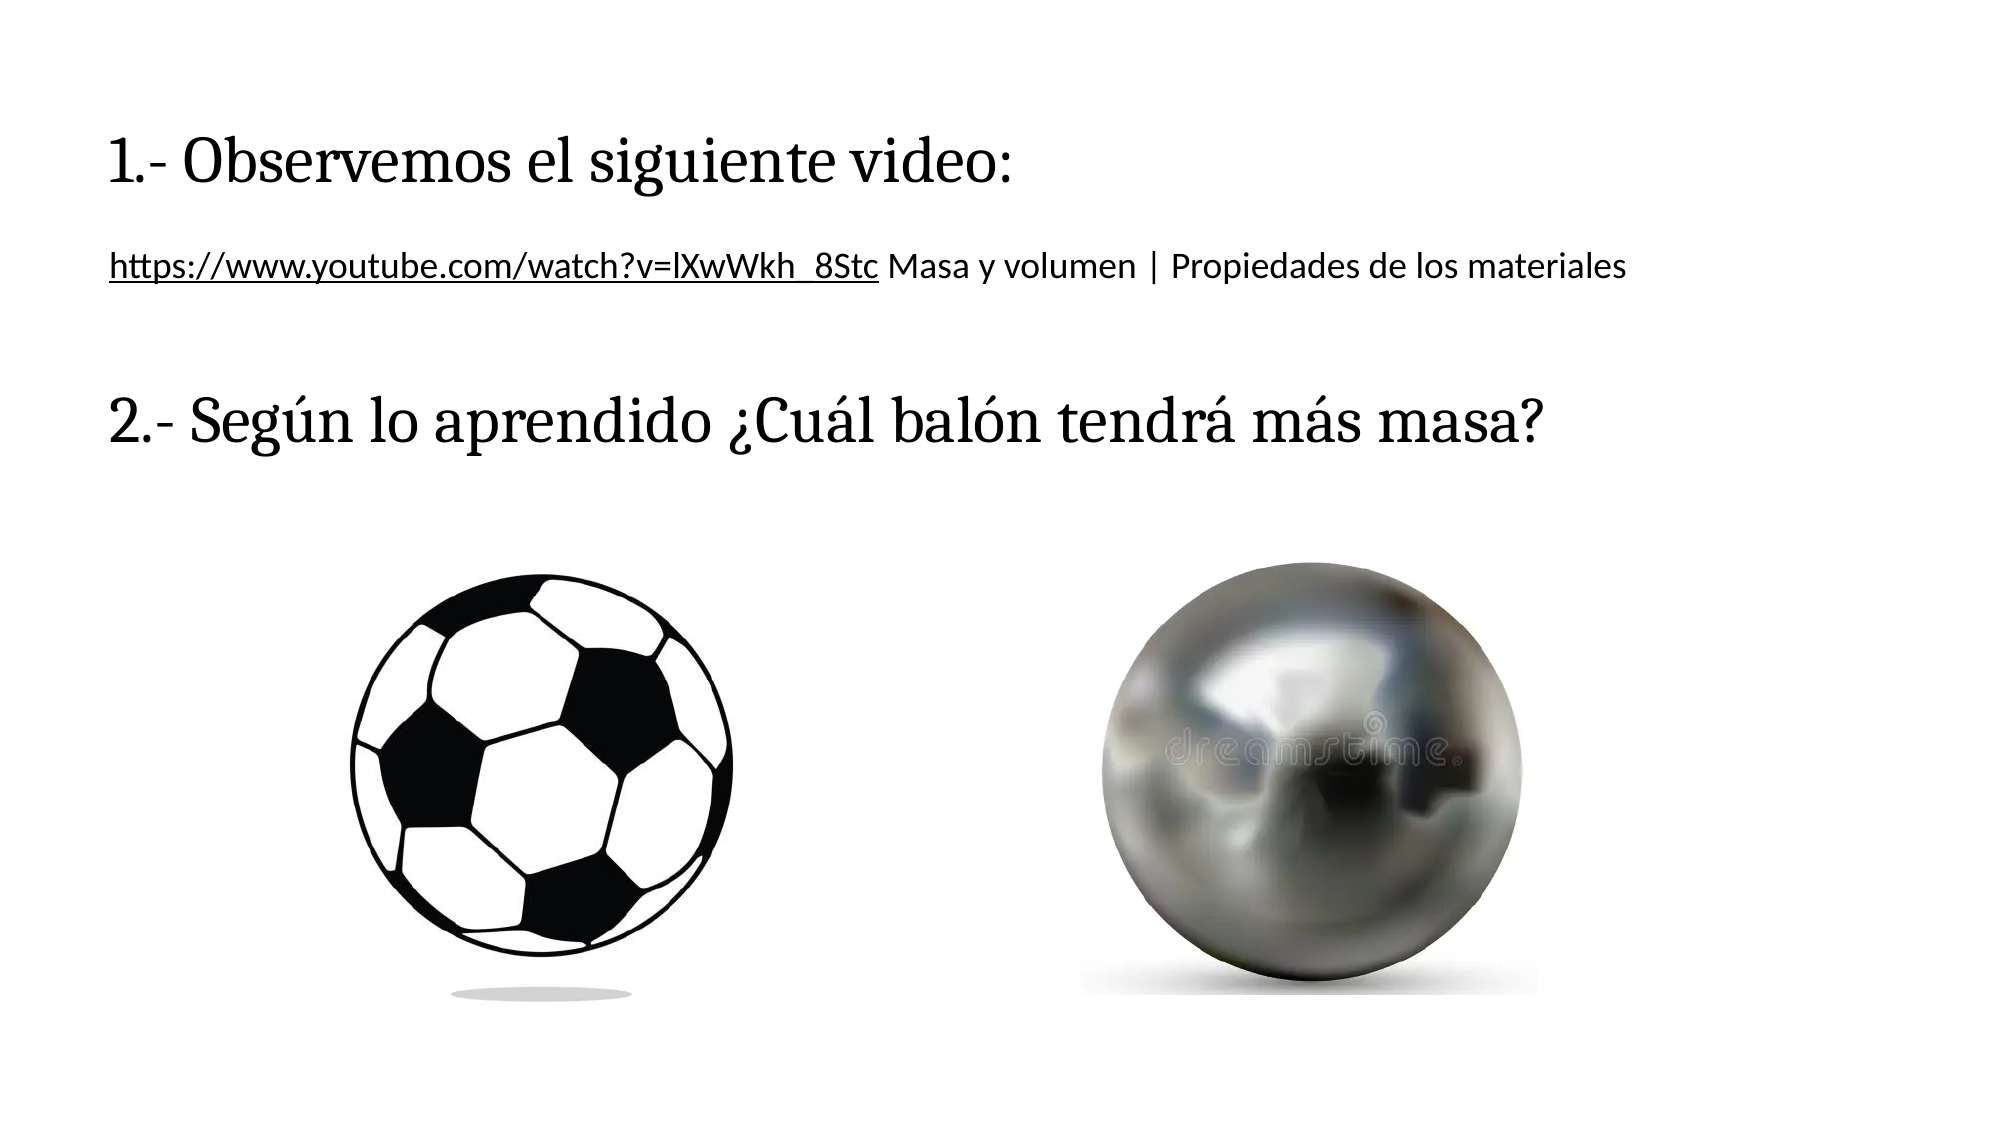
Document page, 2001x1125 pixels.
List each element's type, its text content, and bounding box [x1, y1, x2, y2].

picture [1080, 536, 1539, 995]
picture [242, 513, 840, 1056]
text_box 1.- Observemos el siguiente video: https://www.youtube.com/watch?v=lXwWkh_8Stc Masa y volumen | Propiedades de los materiales 2.- Según lo aprendido ¿Cuál balón tendrá más masa? [94, 108, 1937, 688]
